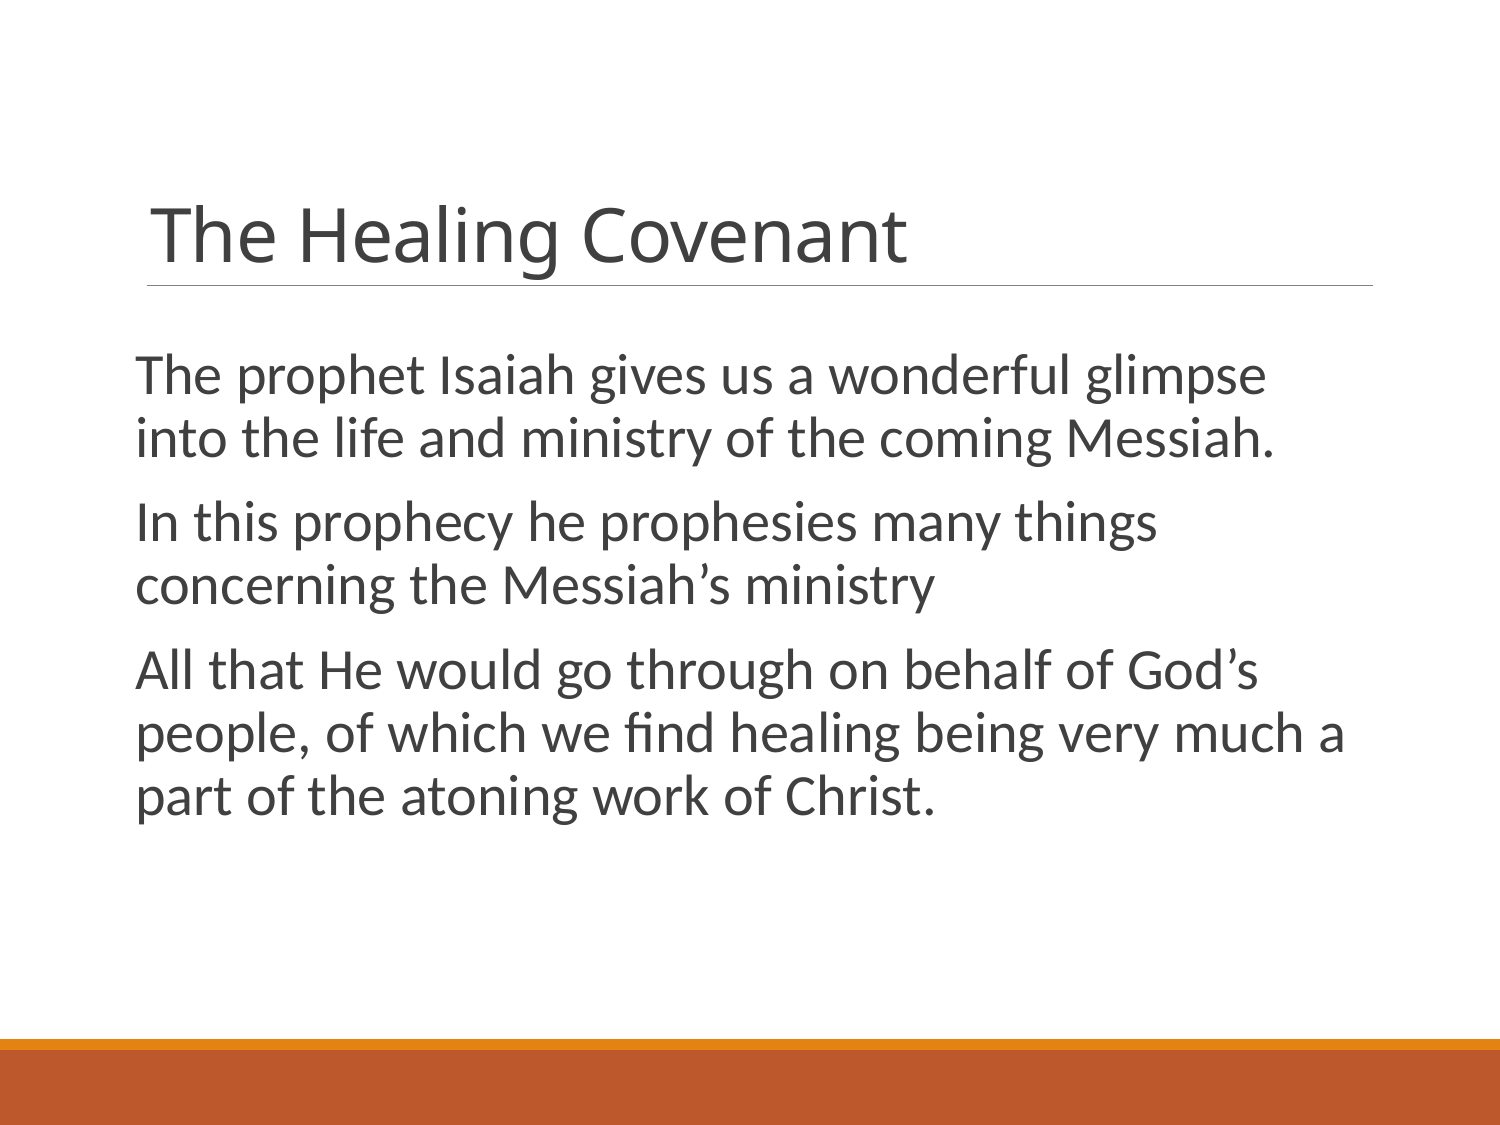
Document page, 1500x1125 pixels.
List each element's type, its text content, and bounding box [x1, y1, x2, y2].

list The prophet Isaiah gives us a wonderful glimpse into the life and ministry of the coming Messiah. In this prophecy he prophesies many things concerning the Messiah’s ministry All that He would go through on behalf of God’s people, of which we find healing being very much a part of the atoning work of Christ. [135, 302, 1373, 963]
title The Healing Covenant [135, 47, 1373, 285]
